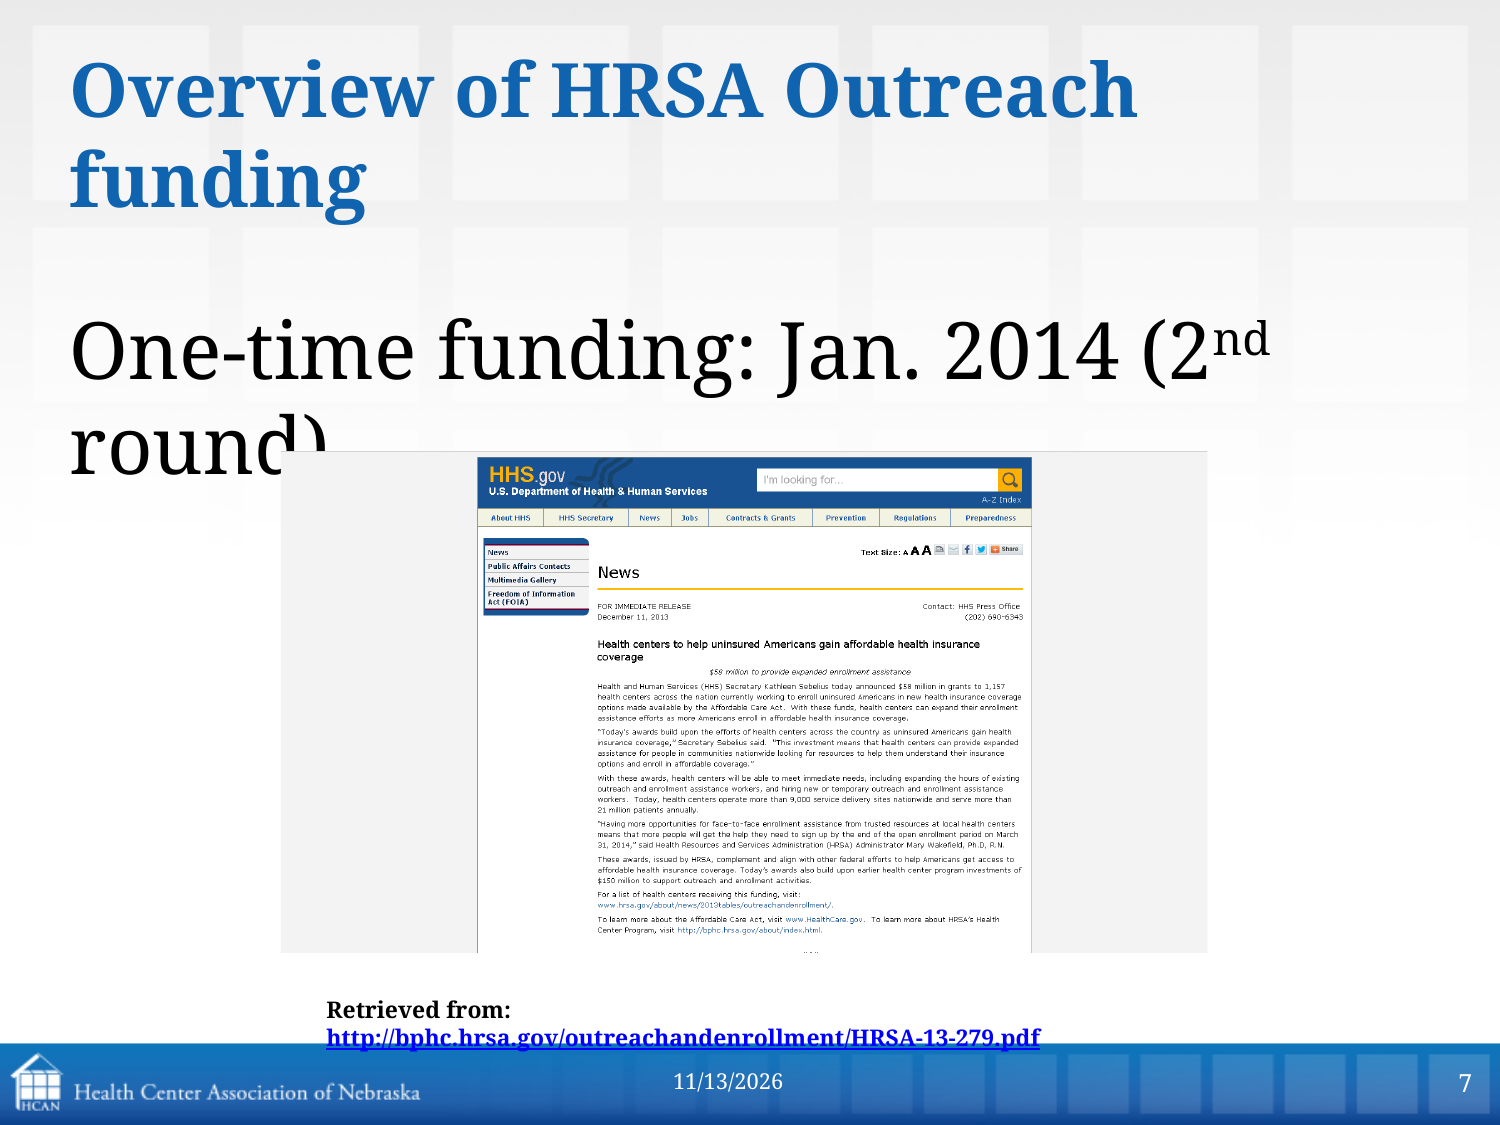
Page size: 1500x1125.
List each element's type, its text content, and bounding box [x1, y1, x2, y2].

text_box Retrieved from: http://bphc.hrsa.gov/outreachandenrollment/HRSA-13-279.pdf [311, 988, 1177, 1062]
picture [0, 0, 1500, 1125]
slide_number 7 [1137, 1060, 1488, 1121]
text_box One-time funding: Jan. 2014 (2nd round) [55, 198, 1340, 994]
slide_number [553, 1062, 904, 1121]
text_box Overview of HRSA Outreach funding [55, 34, 1433, 230]
